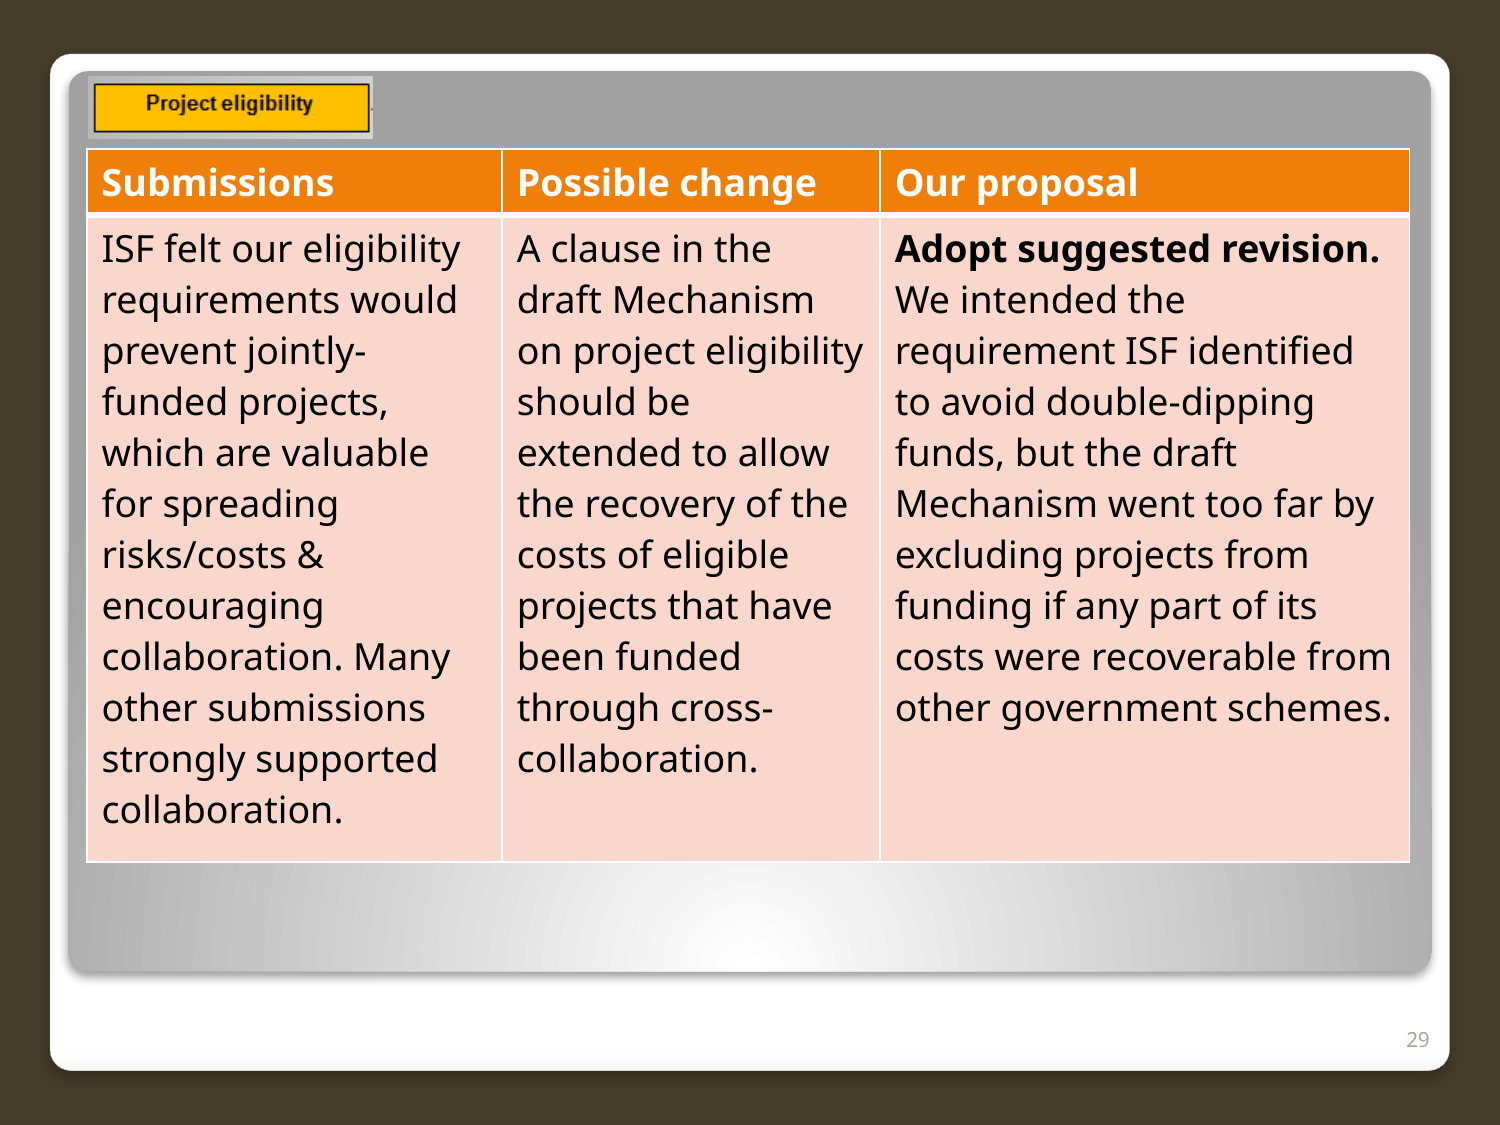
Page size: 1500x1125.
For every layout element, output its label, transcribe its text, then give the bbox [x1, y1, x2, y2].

slide_number 29 [1369, 1002, 1445, 1063]
table_header Submissions [88, 150, 501, 212]
table_header Our proposal [881, 150, 1409, 212]
table_cell A clause in the draft Mechanism on project eligibility should be extended to allow the recovery of the costs of eligible projects that have been funded through cross-collaboration. [503, 218, 879, 861]
picture [87, 76, 373, 140]
table_header Possible change [503, 150, 879, 212]
table_cell ISF felt our eligibility requirements would prevent jointly-funded projects, which are valuable for spreading risks/costs & encouraging collaboration. Many other submissions strongly supported collaboration. [88, 218, 501, 861]
list [76, 267, 1420, 955]
table_cell Adopt suggested revision. We intended the requirement ISF identified to avoid double-dipping funds, but the draft Mechanism went too far by excluding projects from funding if any part of its costs were recoverable from other government schemes. [881, 218, 1409, 861]
